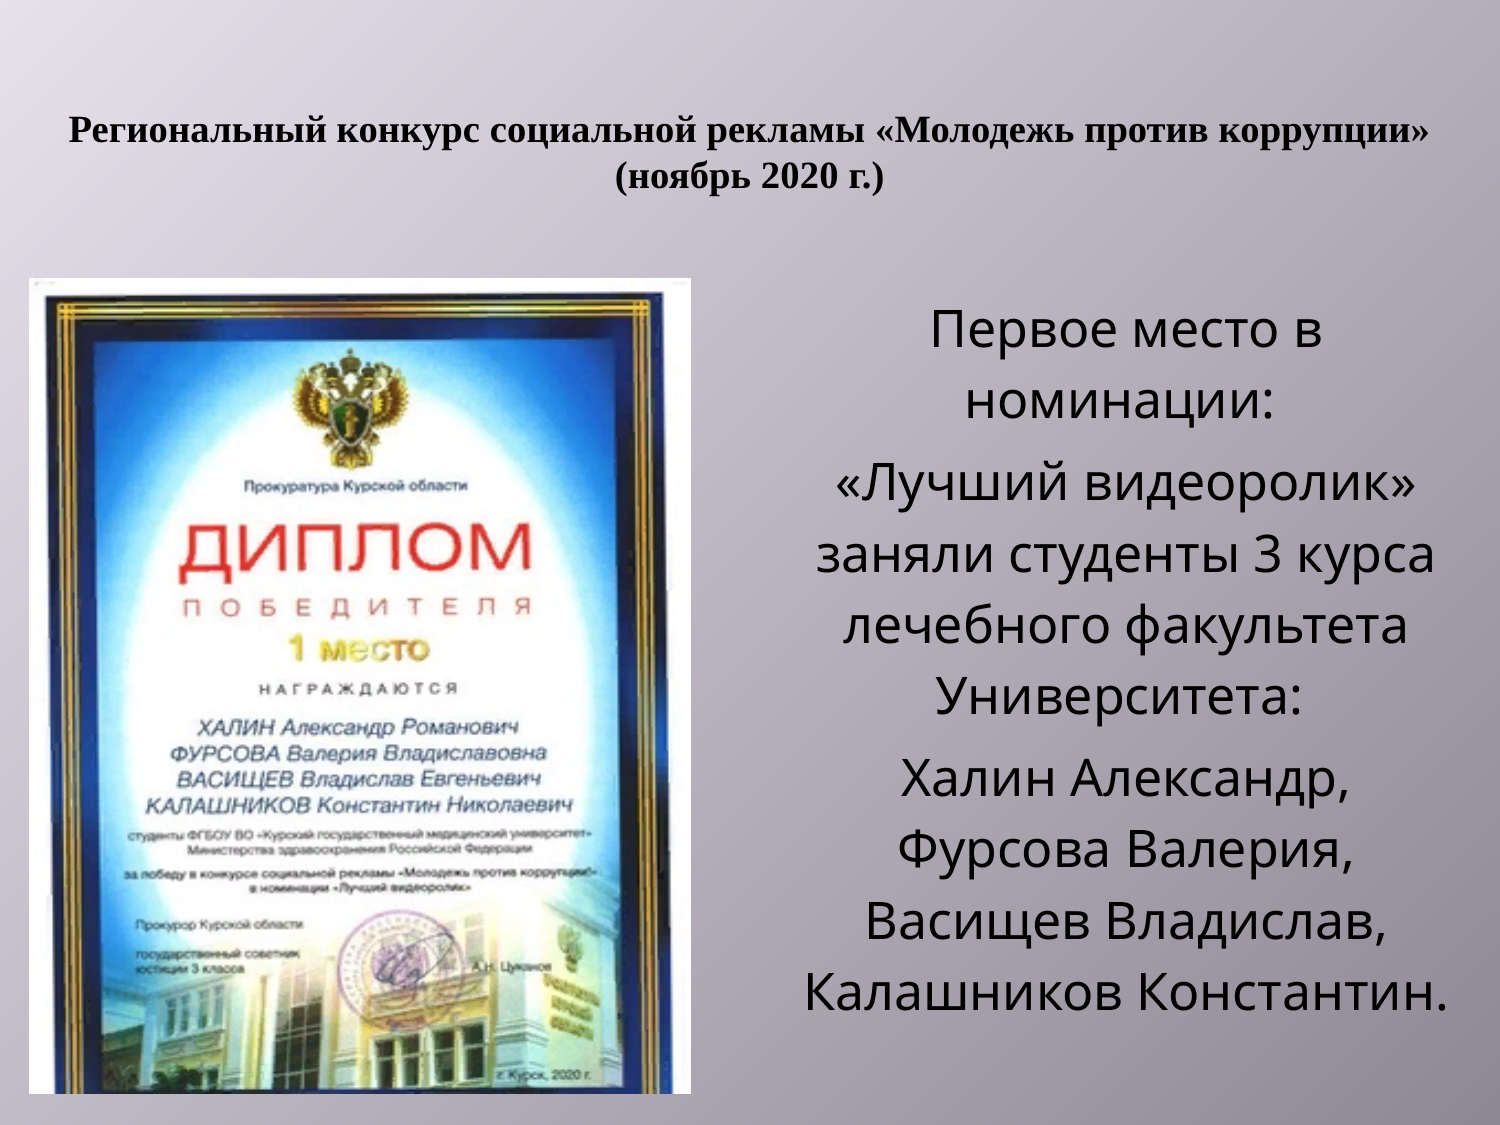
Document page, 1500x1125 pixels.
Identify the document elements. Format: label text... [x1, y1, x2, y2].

title Региональный конкурс социальной рекламы «Молодежь против коррупции» (ноябрь 2020 г.) [53, 45, 1447, 256]
picture [29, 278, 692, 1095]
list Первое место в номинации: «Лучший видеоролик» заняли студенты 3 курса лечебного факультета Университета: Халин Александр, Фурсова Валерия, Васищев Владислав, Калашников Константин. [762, 278, 1471, 1083]
